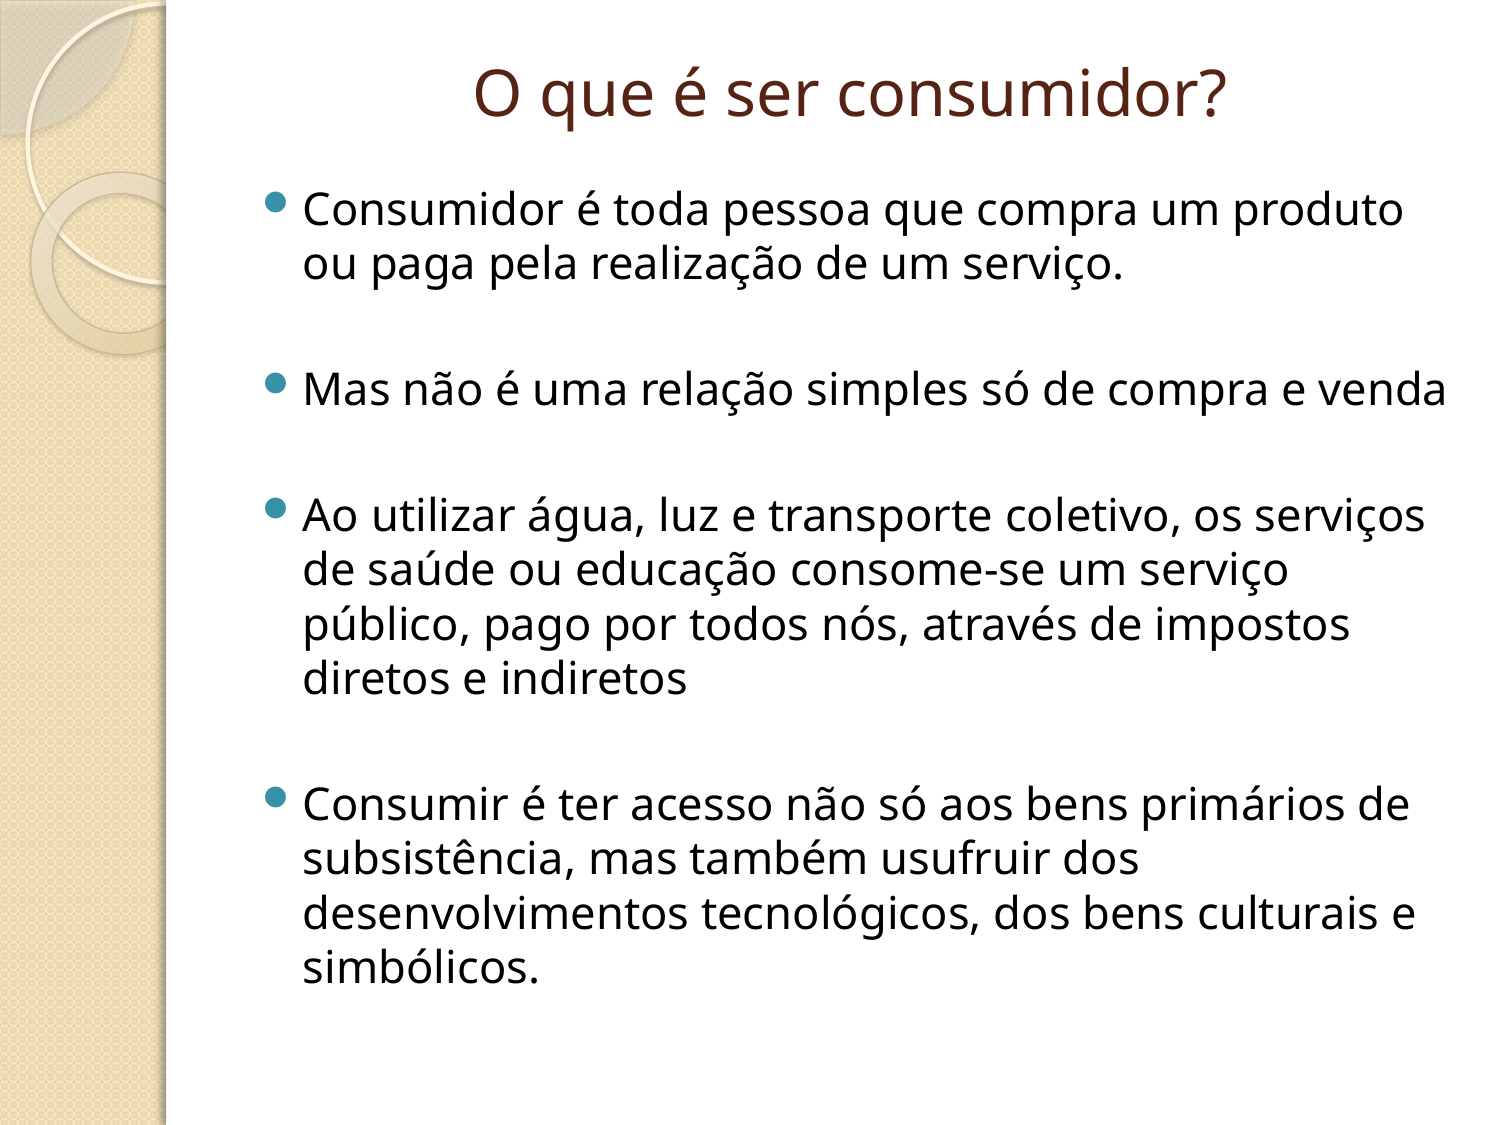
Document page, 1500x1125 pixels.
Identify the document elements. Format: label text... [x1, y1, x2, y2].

title O que é ser consumidor? [235, 45, 1466, 138]
list Consumidor é toda pessoa que compra um produto ou paga pela realização de um serviço. Mas não é uma relação simples só de compra e venda Ao utilizar água, luz e transporte coletivo, os serviços de saúde ou educação consome-se um serviço público, pago por todos nós, através de impostos diretos e indiretos Consumir é ter acesso não só aos bens primários de subsistência, mas também usufruir dos desenvolvimentos tecnológicos, dos bens culturais e simbólicos. [235, 172, 1466, 1025]
